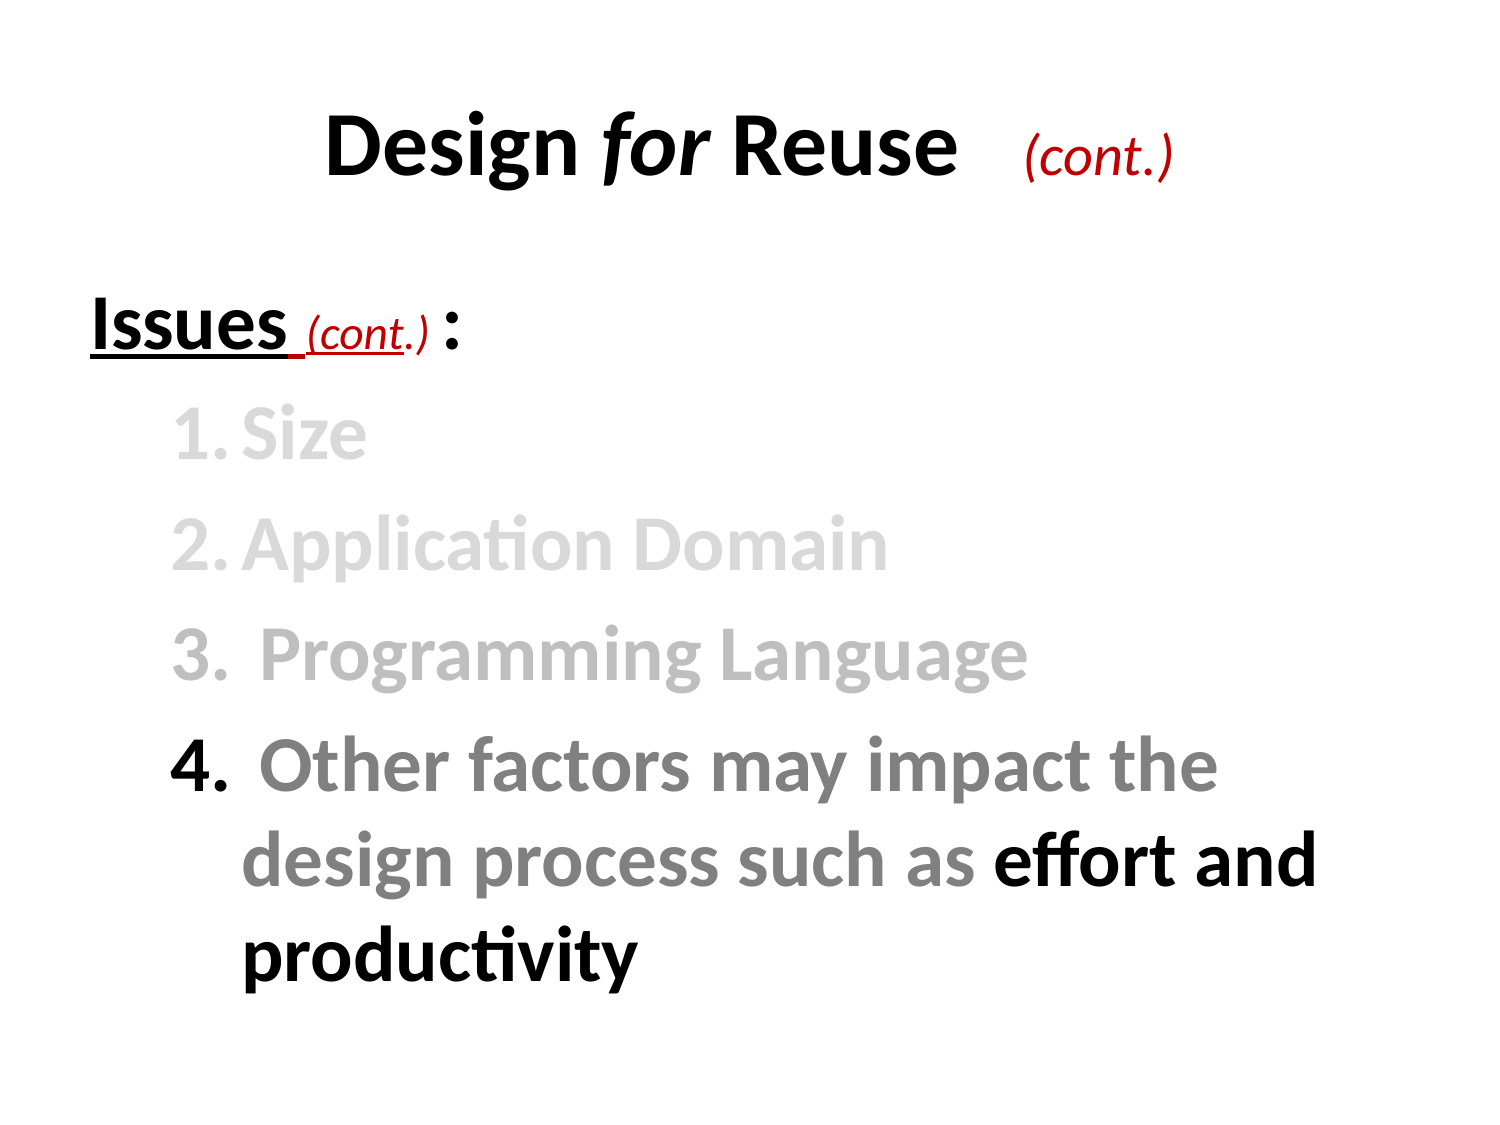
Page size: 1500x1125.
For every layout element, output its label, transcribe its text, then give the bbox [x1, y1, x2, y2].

title Design for Reuse (cont.) [75, 45, 1425, 233]
list Issues (cont.) : Size Application Domain Programming Language Other factors may impact the design process such as effort and productivity [75, 262, 1425, 1005]
